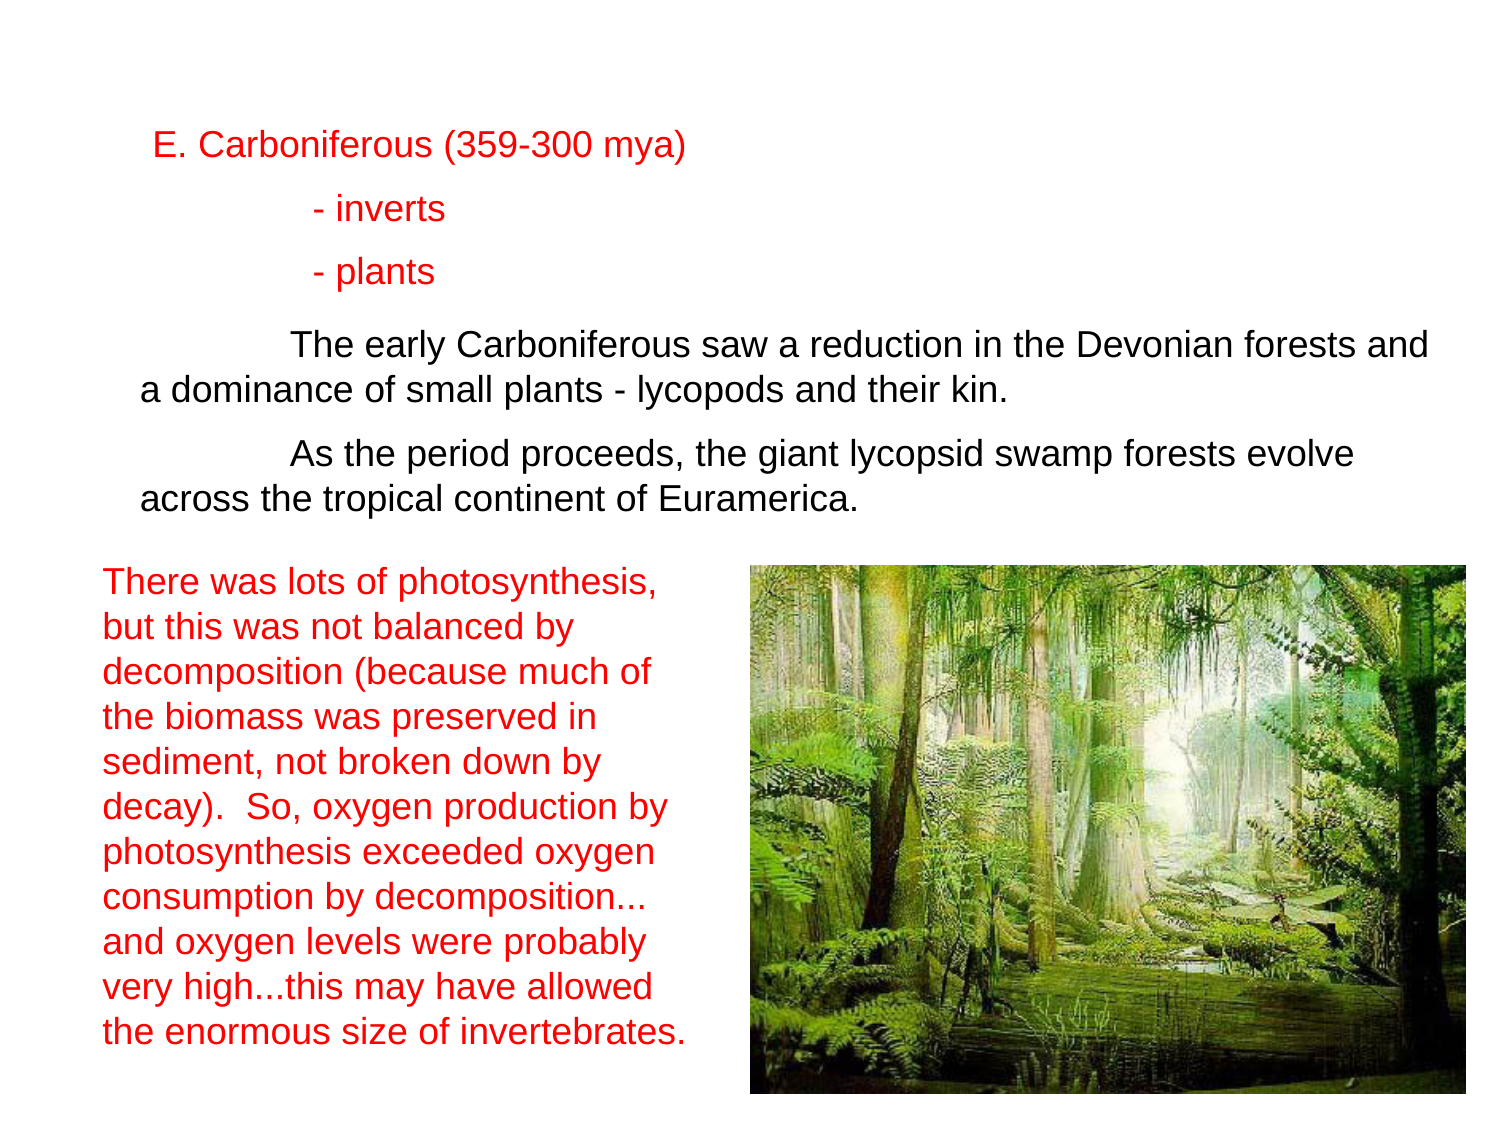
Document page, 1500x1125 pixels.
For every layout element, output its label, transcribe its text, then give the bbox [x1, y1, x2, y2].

picture [749, 565, 1466, 1094]
text_box The early Carboniferous saw a reduction in the Devonian forests and a dominance of small plants - lycopods and their kin. As the period proceeds, the giant lycopsid swamp forests evolve across the tropical continent of Euramerica. [124, 312, 1463, 526]
text_box E. Carboniferous (359-300 mya) - inverts - plants [137, 112, 1063, 312]
text_box There was lots of photosynthesis, but this was not balanced by decomposition (because much of the biomass was preserved in sediment, not broken down by decay). So, oxygen production by photosynthesis exceeded oxygen consumption by decomposition... and oxygen levels were probably very high...this may have allowed the enormous size of invertebrates. [87, 549, 725, 1060]
